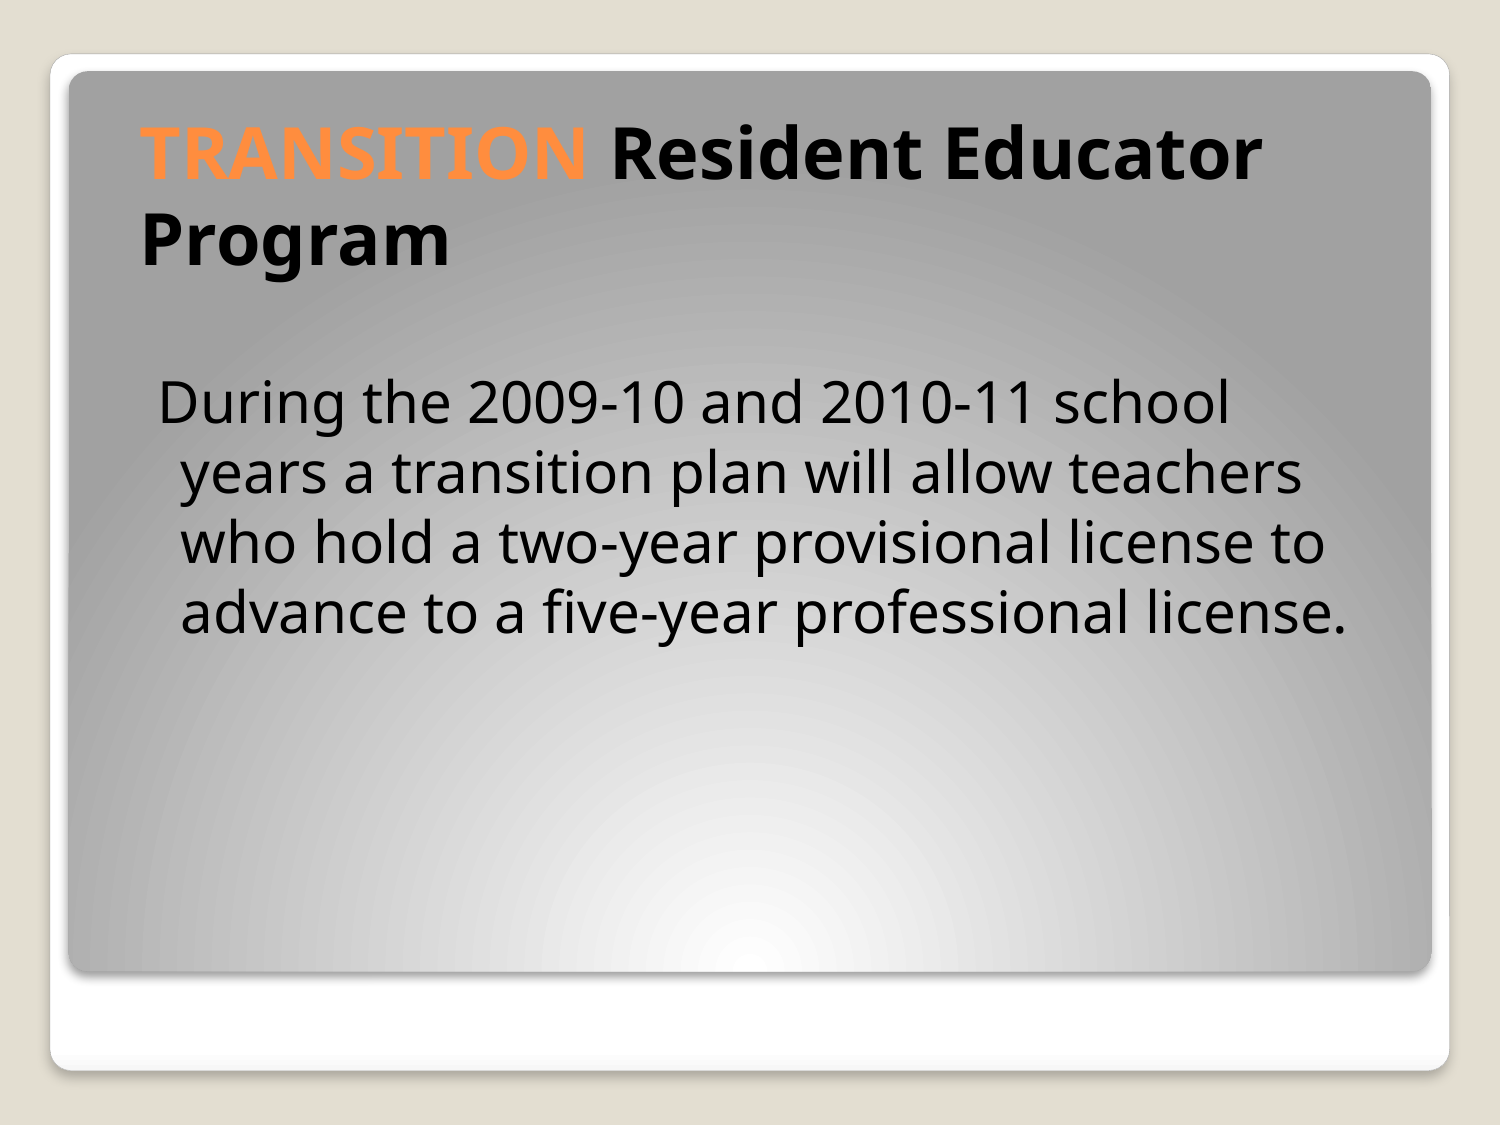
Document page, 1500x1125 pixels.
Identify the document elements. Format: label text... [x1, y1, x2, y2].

list During the 2009-10 and 2010-11 school years a transition plan will allow teachers who hold a two-year provisional license to advance to a five-year professional license. [112, 349, 1388, 888]
title TRANSITION Resident Educator Program [125, 99, 1413, 288]
